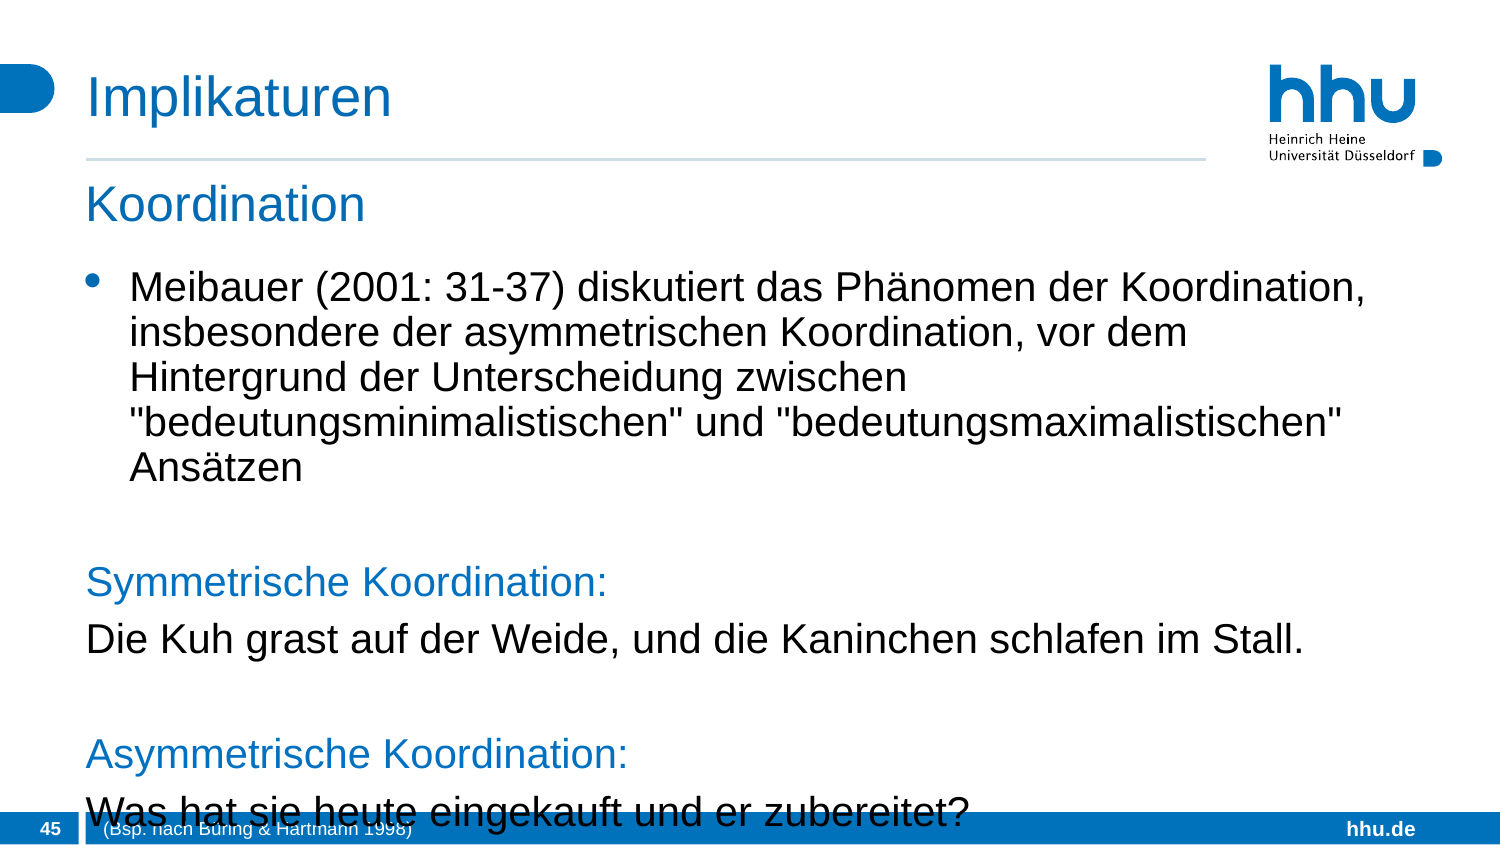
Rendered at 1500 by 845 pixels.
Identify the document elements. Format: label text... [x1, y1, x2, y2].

footer (Bsp. nach Büring & Hartmann 1998) [103, 816, 1273, 841]
title Implikaturen [86, 54, 1207, 129]
list Meibauer (2001: 31-37) diskutiert das Phänomen der Koordination, insbesondere der asymmetrischen Koordination, vor dem Hintergrund der Unterscheidung zwischen "bedeutungsminimalistischen" und "bedeutungsmaximalistischen" Ansätzen Symmetrische Koordination: Die Kuh grast auf der Weide, und die Kaninchen schlafen im Stall. Asymmetrische Koordination: Was hat sie heute eingekauft und er zubereitet? [85, 253, 1415, 797]
list Koordination [85, 178, 1415, 232]
slide_number 45 [5, 816, 62, 841]
